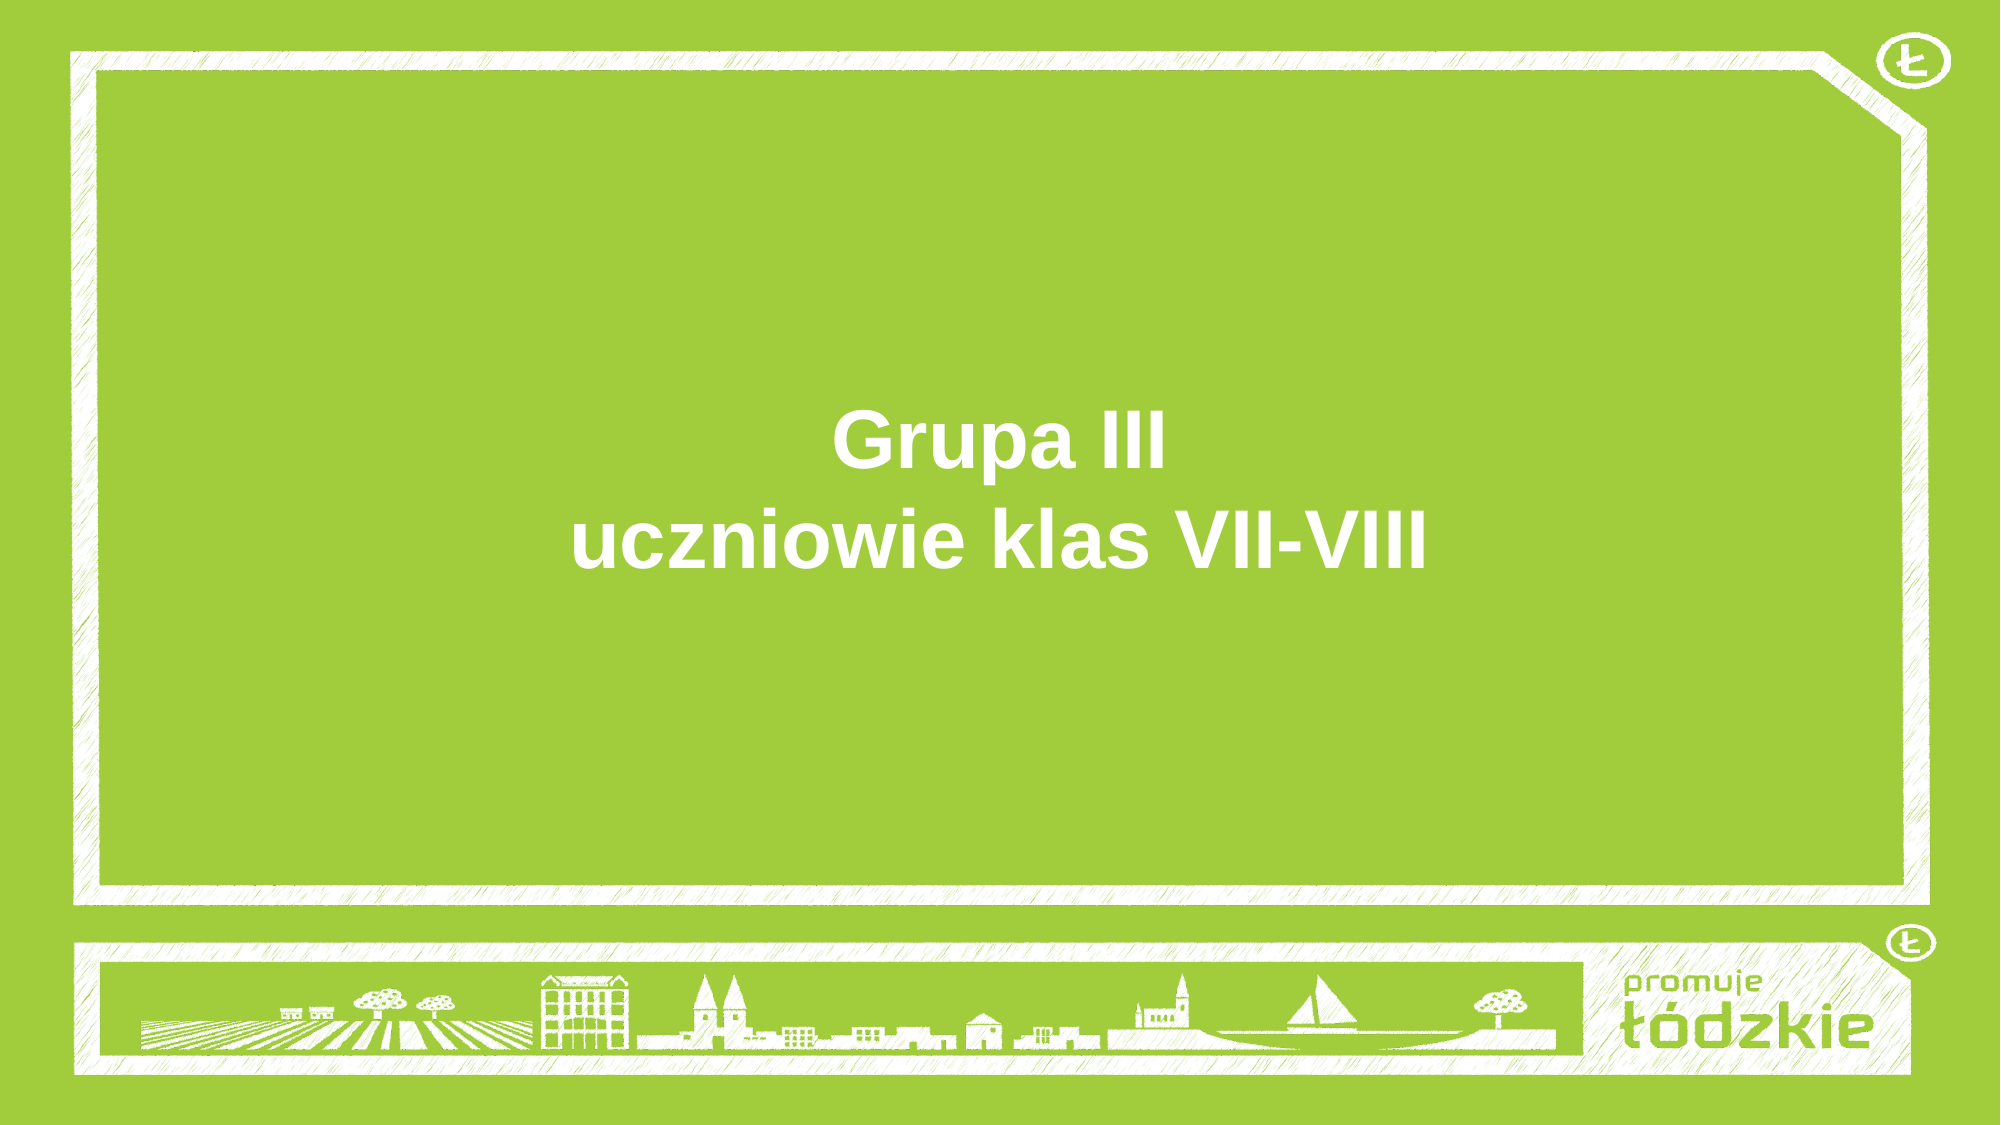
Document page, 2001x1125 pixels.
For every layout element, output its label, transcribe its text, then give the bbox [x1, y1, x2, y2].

picture [70, 32, 1951, 1075]
title Grupa III uczniowie klas VII-VIII [150, 349, 1850, 591]
